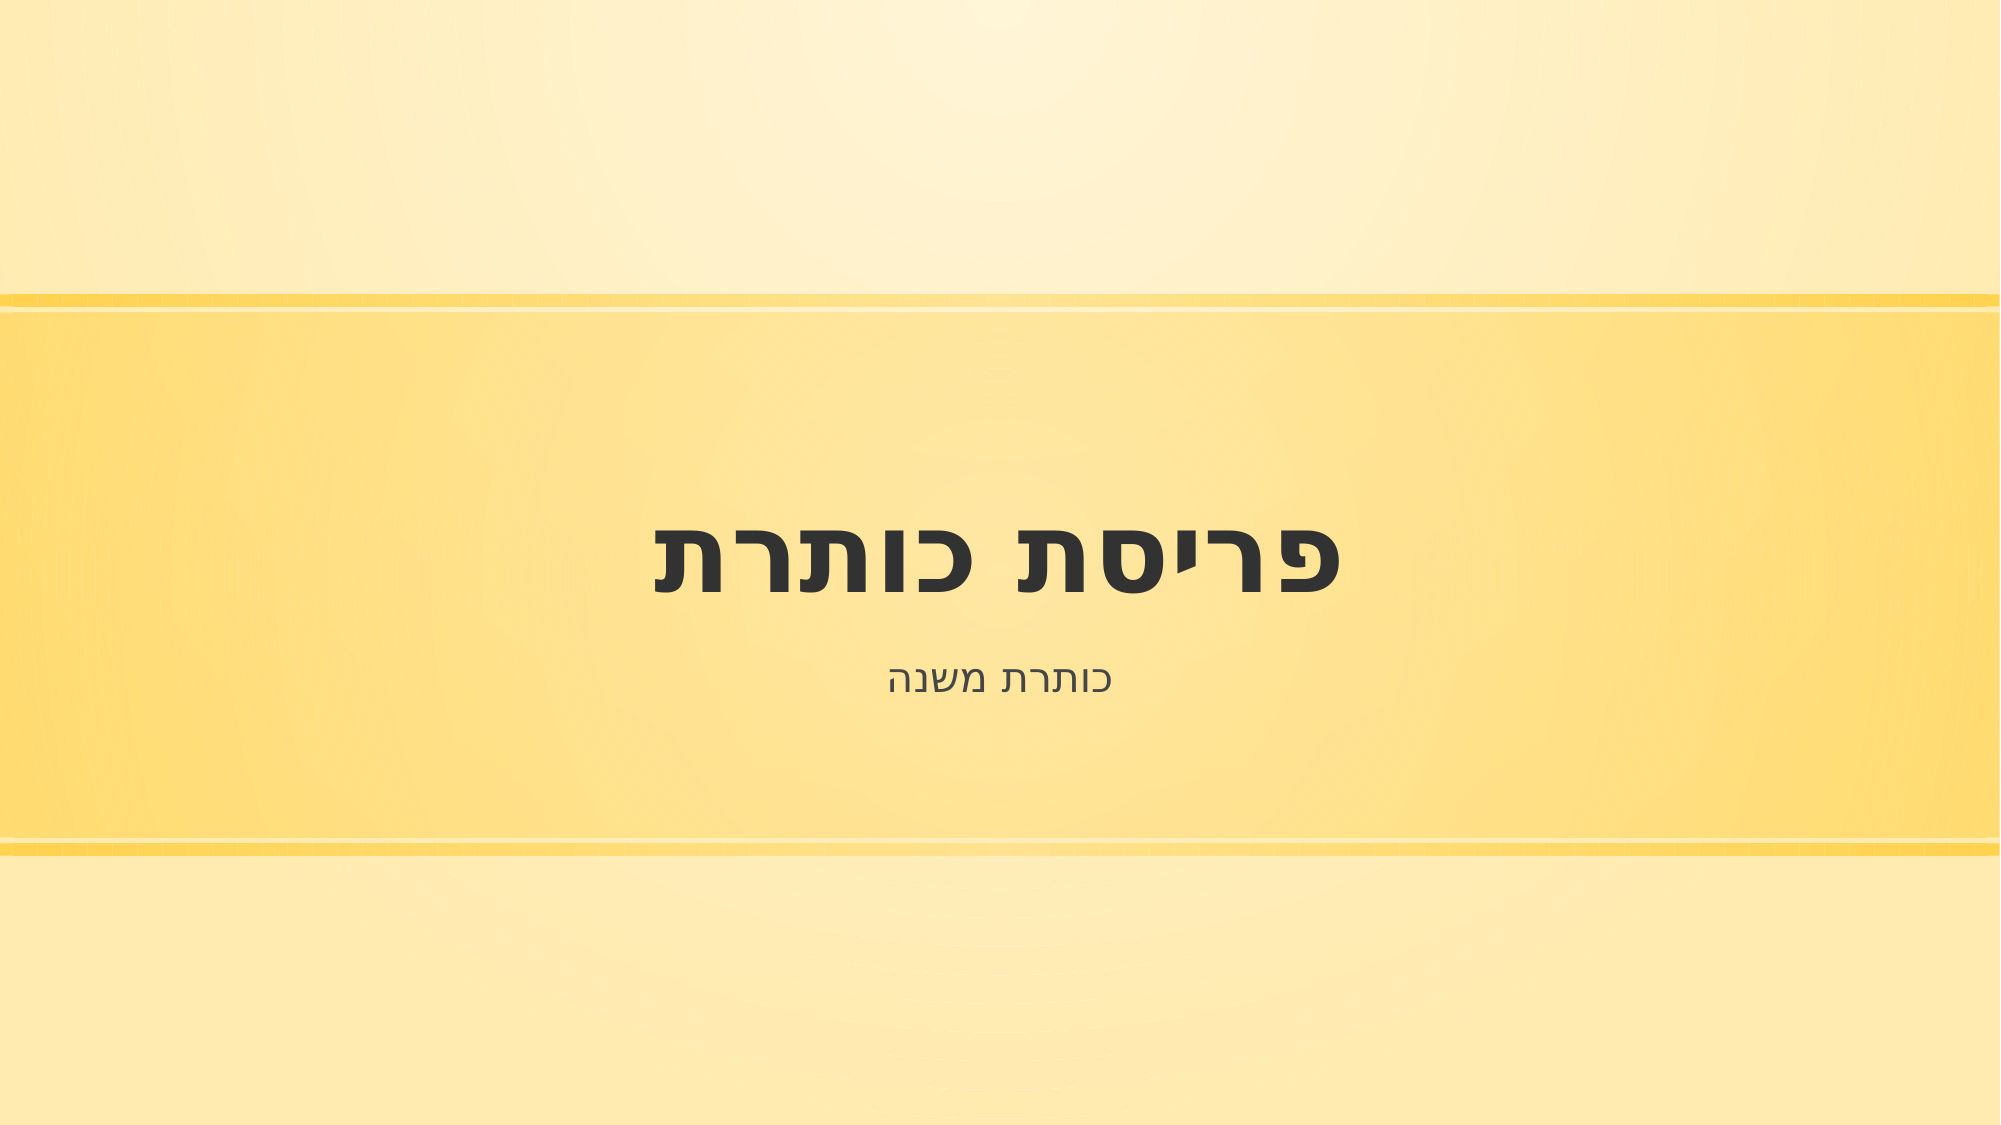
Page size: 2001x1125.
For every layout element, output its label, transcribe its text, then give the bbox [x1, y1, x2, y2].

subtitle כותרת משנה [212, 649, 1788, 800]
title פריסת כותרת [212, 341, 1788, 624]
